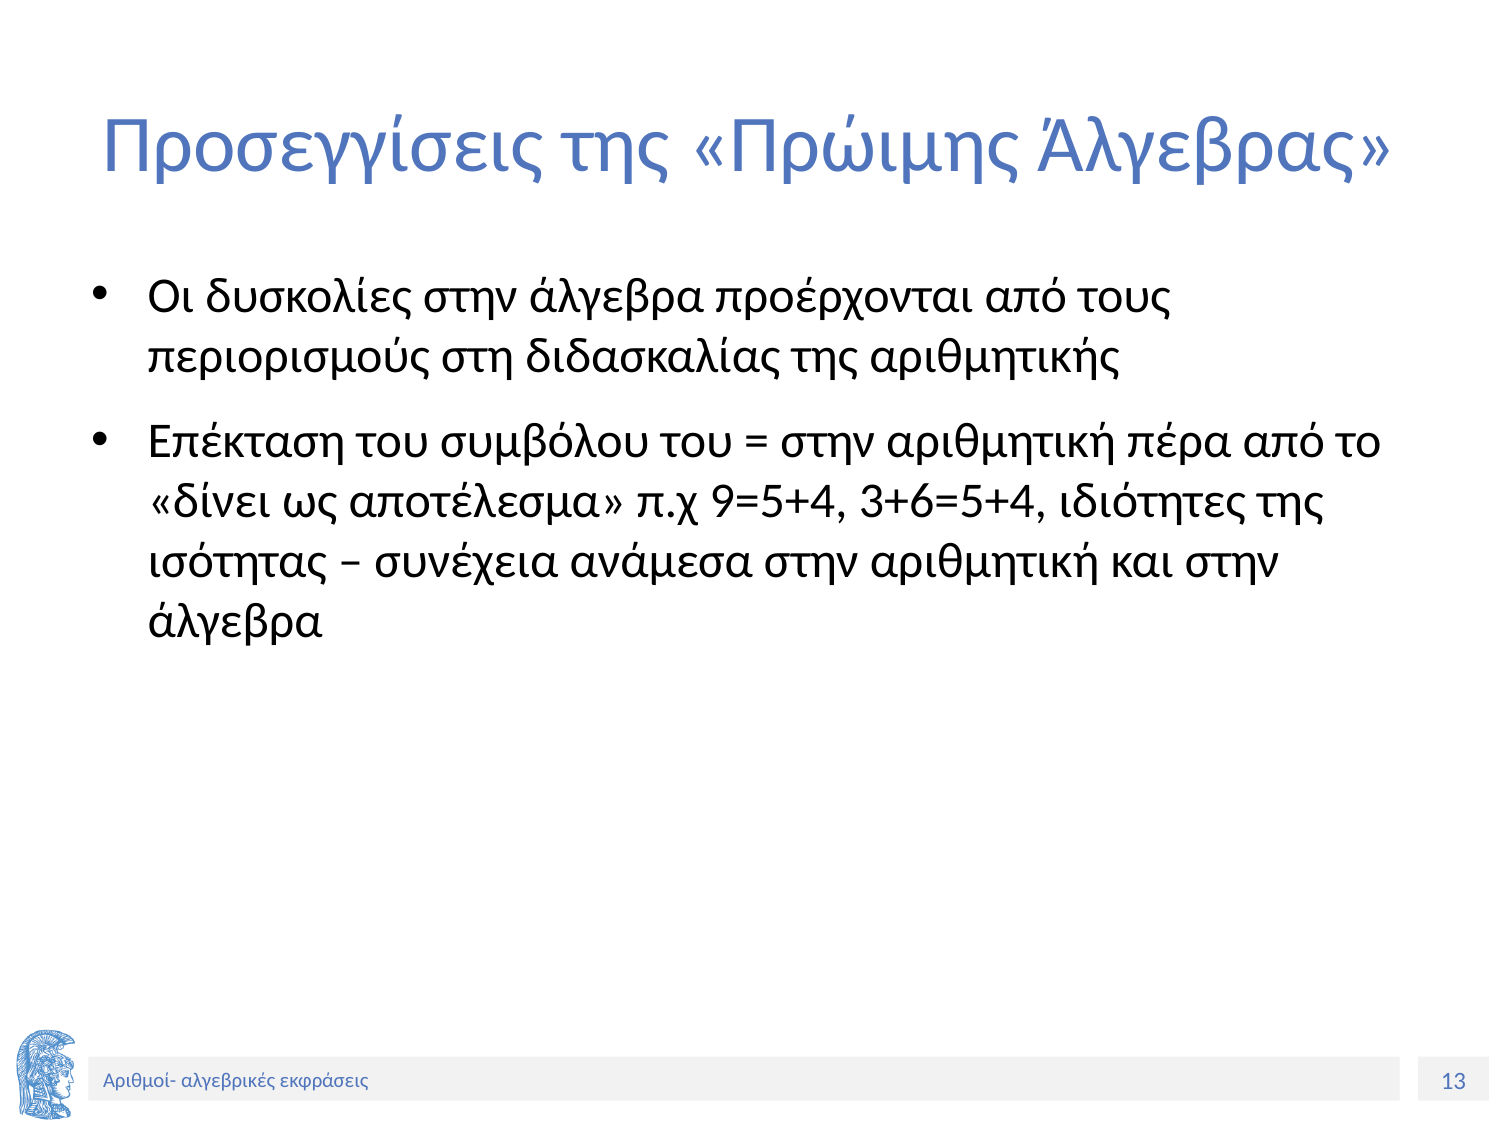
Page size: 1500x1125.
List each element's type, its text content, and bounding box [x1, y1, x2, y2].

picture [9, 1026, 81, 1120]
list Οι δυσκολίες στην άλγεβρα προέρχονται από τους περιορισμούς στη διδασκαλίας της αριθμητικής Επέκταση του συμβόλου του = στην αριθμητική πέρα από το «δίνει ως αποτέλεσμα» π.χ 9=5+4, 3+6=5+4, ιδιότητες της ισότητας – συνέχεια ανάμεσα στην αριθμητική και στην άλγεβρα [76, 255, 1427, 998]
title Προσεγγίσεις της «Πρώιμης Άλγεβρας» [75, 45, 1425, 233]
